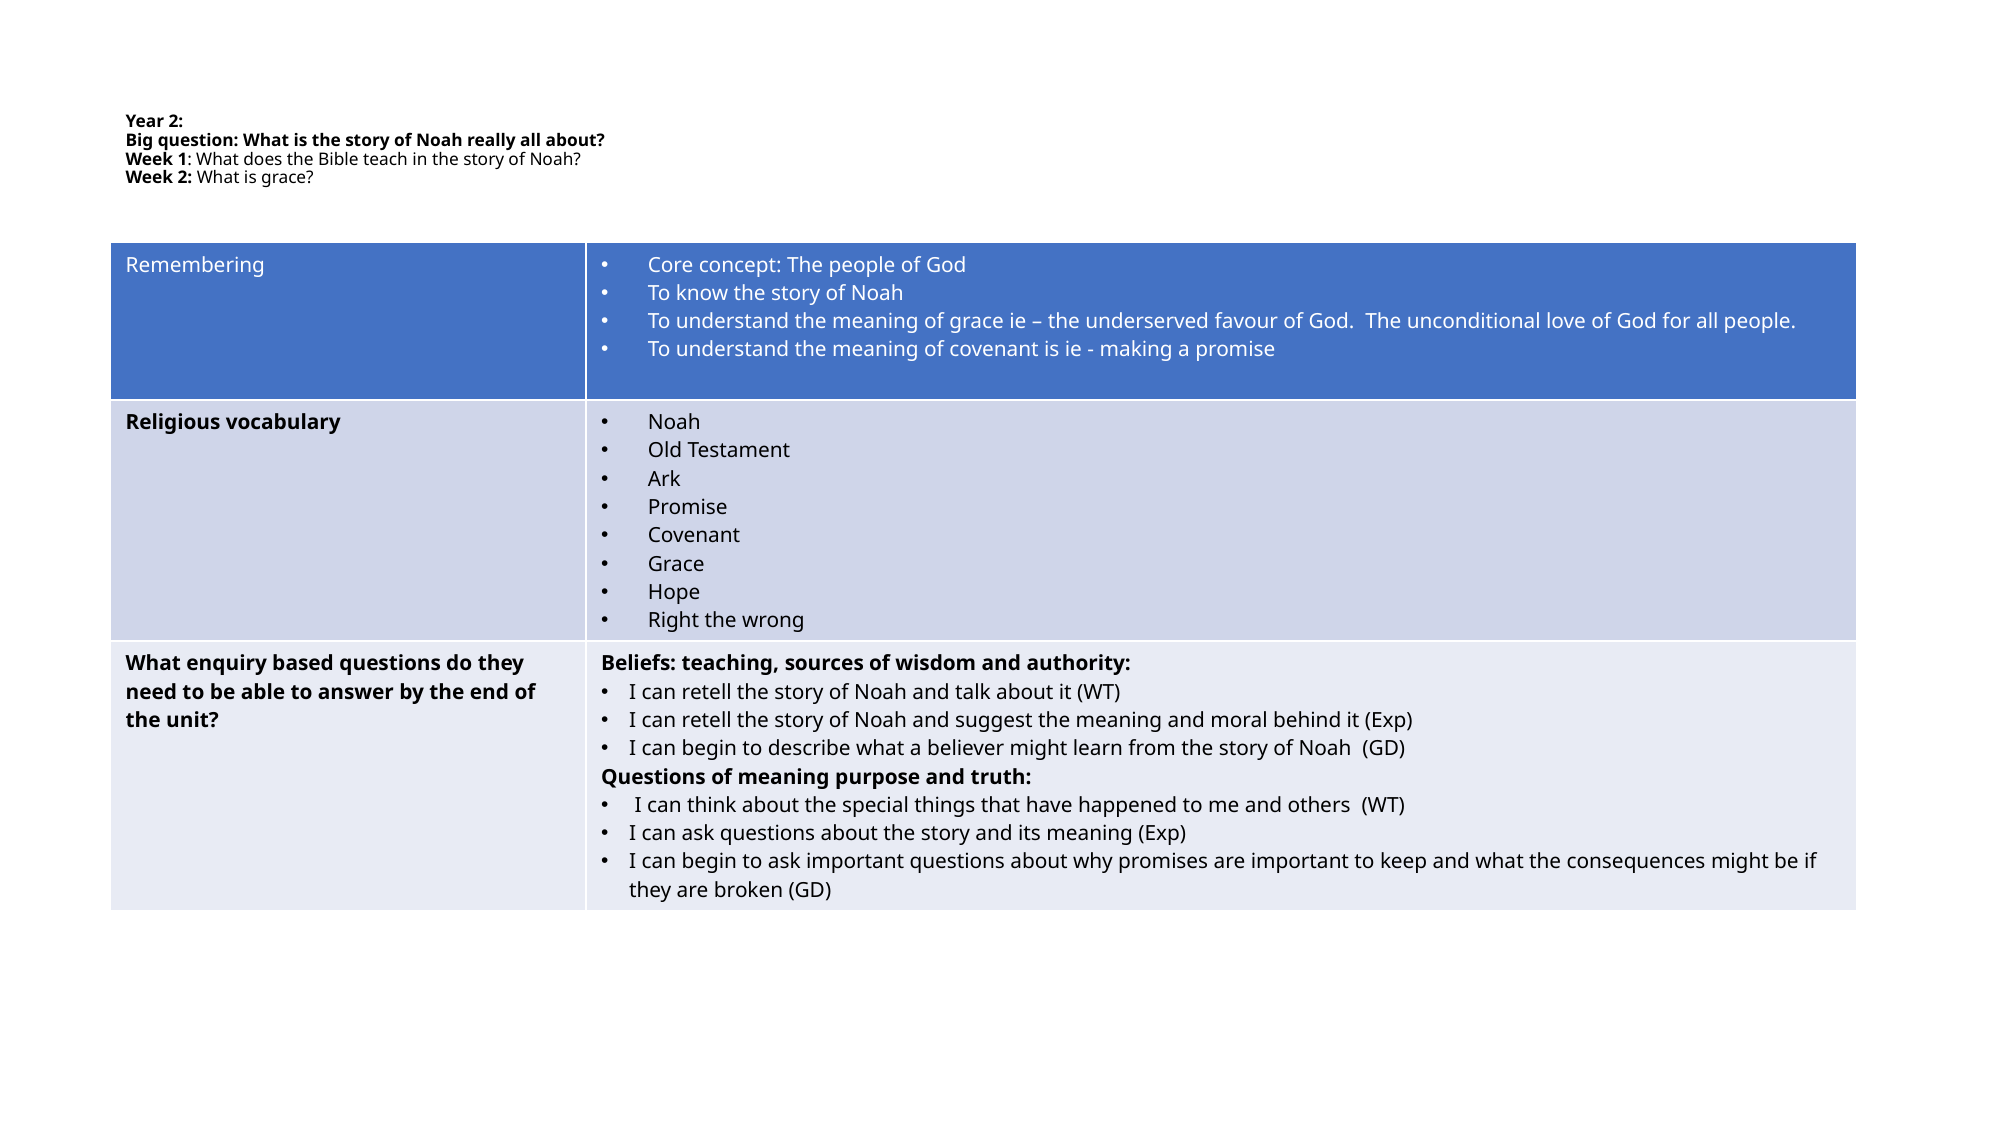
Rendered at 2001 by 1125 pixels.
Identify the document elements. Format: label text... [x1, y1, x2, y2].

table_header Remembering [111, 243, 585, 399]
title Year 2: Big question: What is the story of Noah really all about? Week 1: What does the Bible teach in the story of Noah? Week 2: What is grace? [110, 67, 1627, 241]
table_cell Noah Old Testament Ark Promise Covenant Grace Hope Right the wrong [587, 401, 1856, 640]
table_cell Religious vocabulary [111, 401, 585, 640]
table_header Core concept: The people of God To know the story of Noah To understand the meaning of grace ie – the underserved favour of God. The unconditional love of God for all people. To understand the meaning of covenant is ie - making a promise [587, 243, 1856, 399]
table_cell Beliefs: teaching, sources of wisdom and authority: I can retell the story of Noah and talk about it (WT) I can retell the story of Noah and suggest the meaning and moral behind it (Exp) I can begin to describe what a believer might learn from the story of Noah (GD) Questions of meaning purpose and truth: I can think about the special things that have happened to me and others (WT) I can ask questions about the story and its meaning (Exp) I can begin to ask important questions about why promises are important to keep and what the consequences might be if they are broken (GD) [587, 642, 1856, 910]
table_cell What enquiry based questions do they need to be able to answer by the end of the unit? [111, 642, 585, 910]
